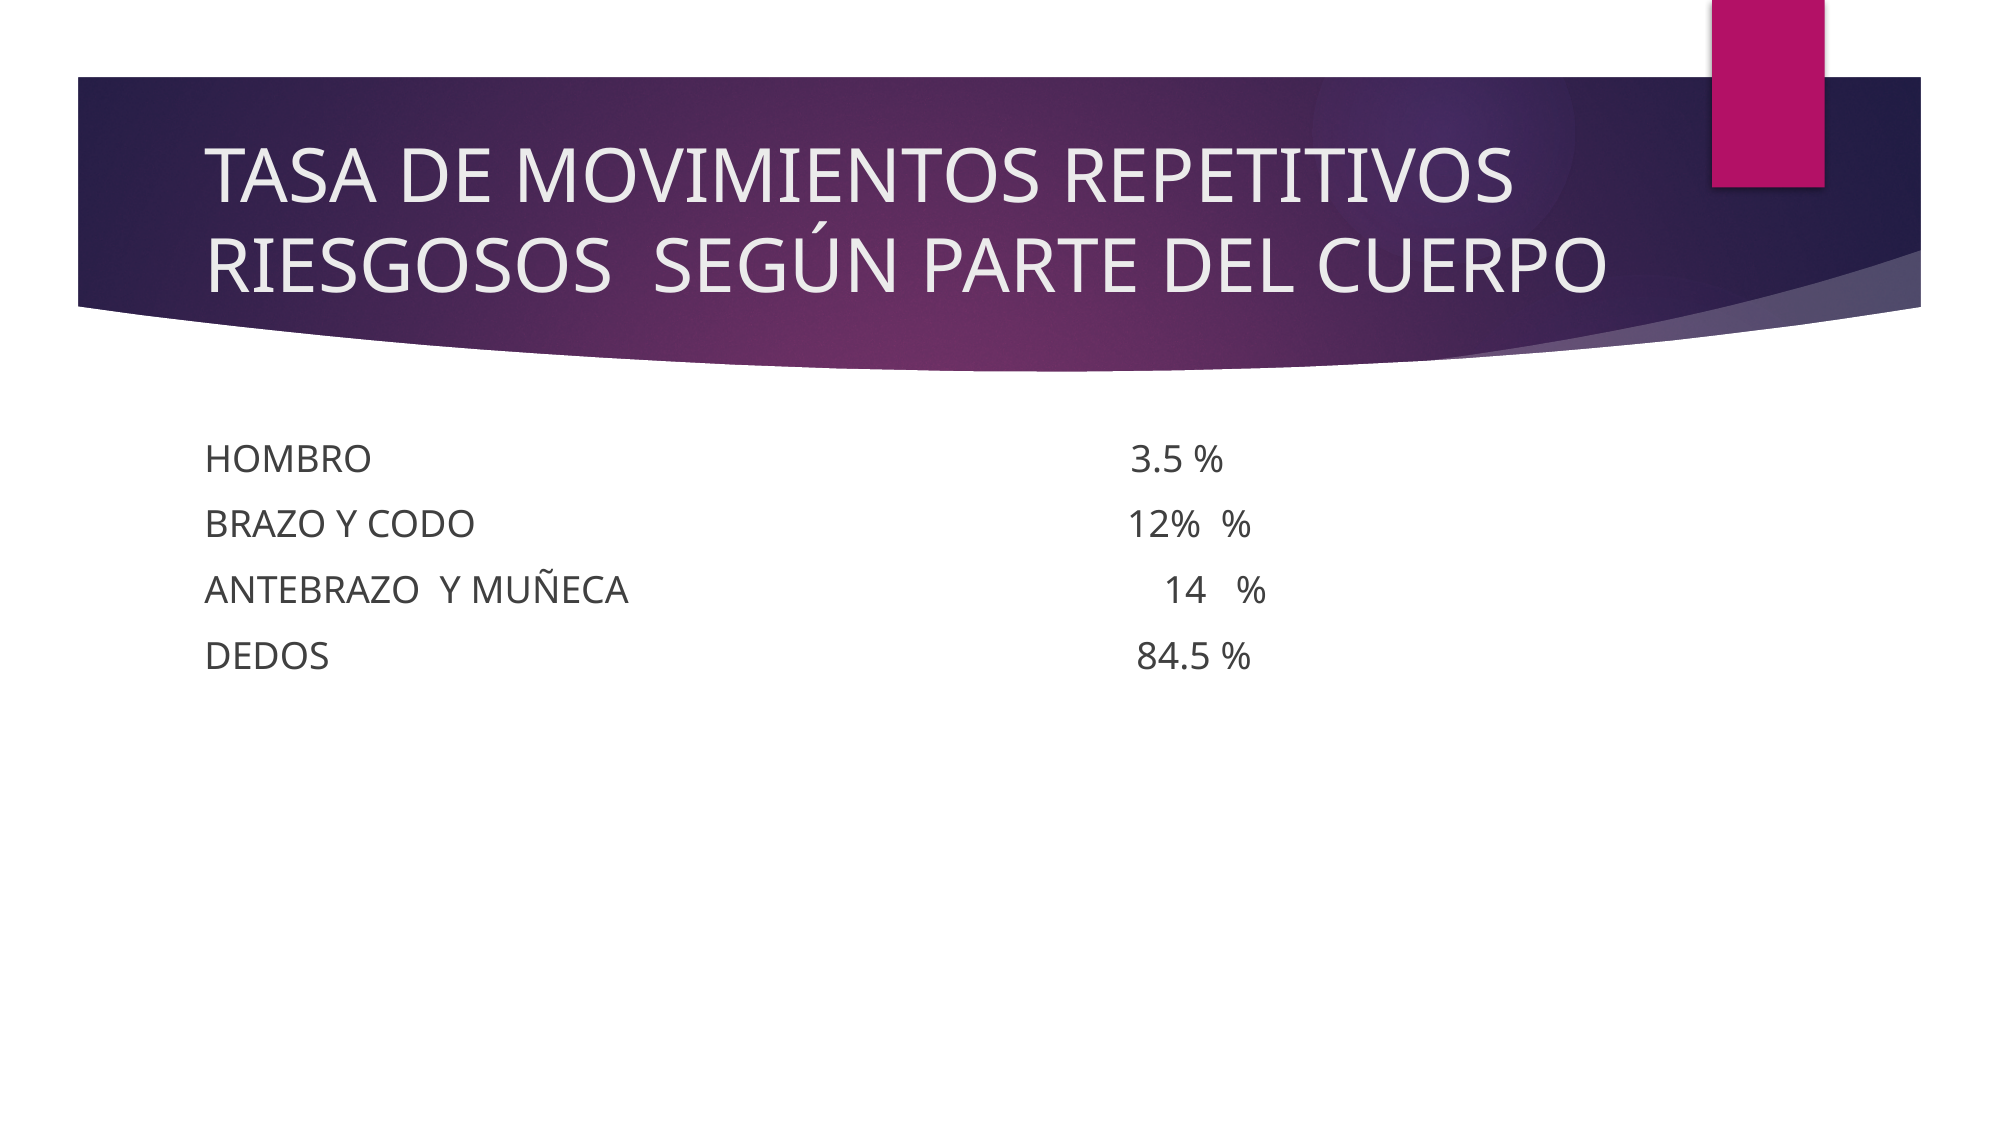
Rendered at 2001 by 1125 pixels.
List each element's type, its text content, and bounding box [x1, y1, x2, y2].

title TASA DE MOVIMIENTOS REPETITIVOS RIESGOSOS SEGÚN PARTE DEL CUERPO [189, 159, 1627, 276]
list HOMBRO 3.5 % BRAZO Y CODO 12% % ANTEBRAZO Y MUÑECA 14 % DEDOS 84.5 % [189, 427, 1638, 988]
